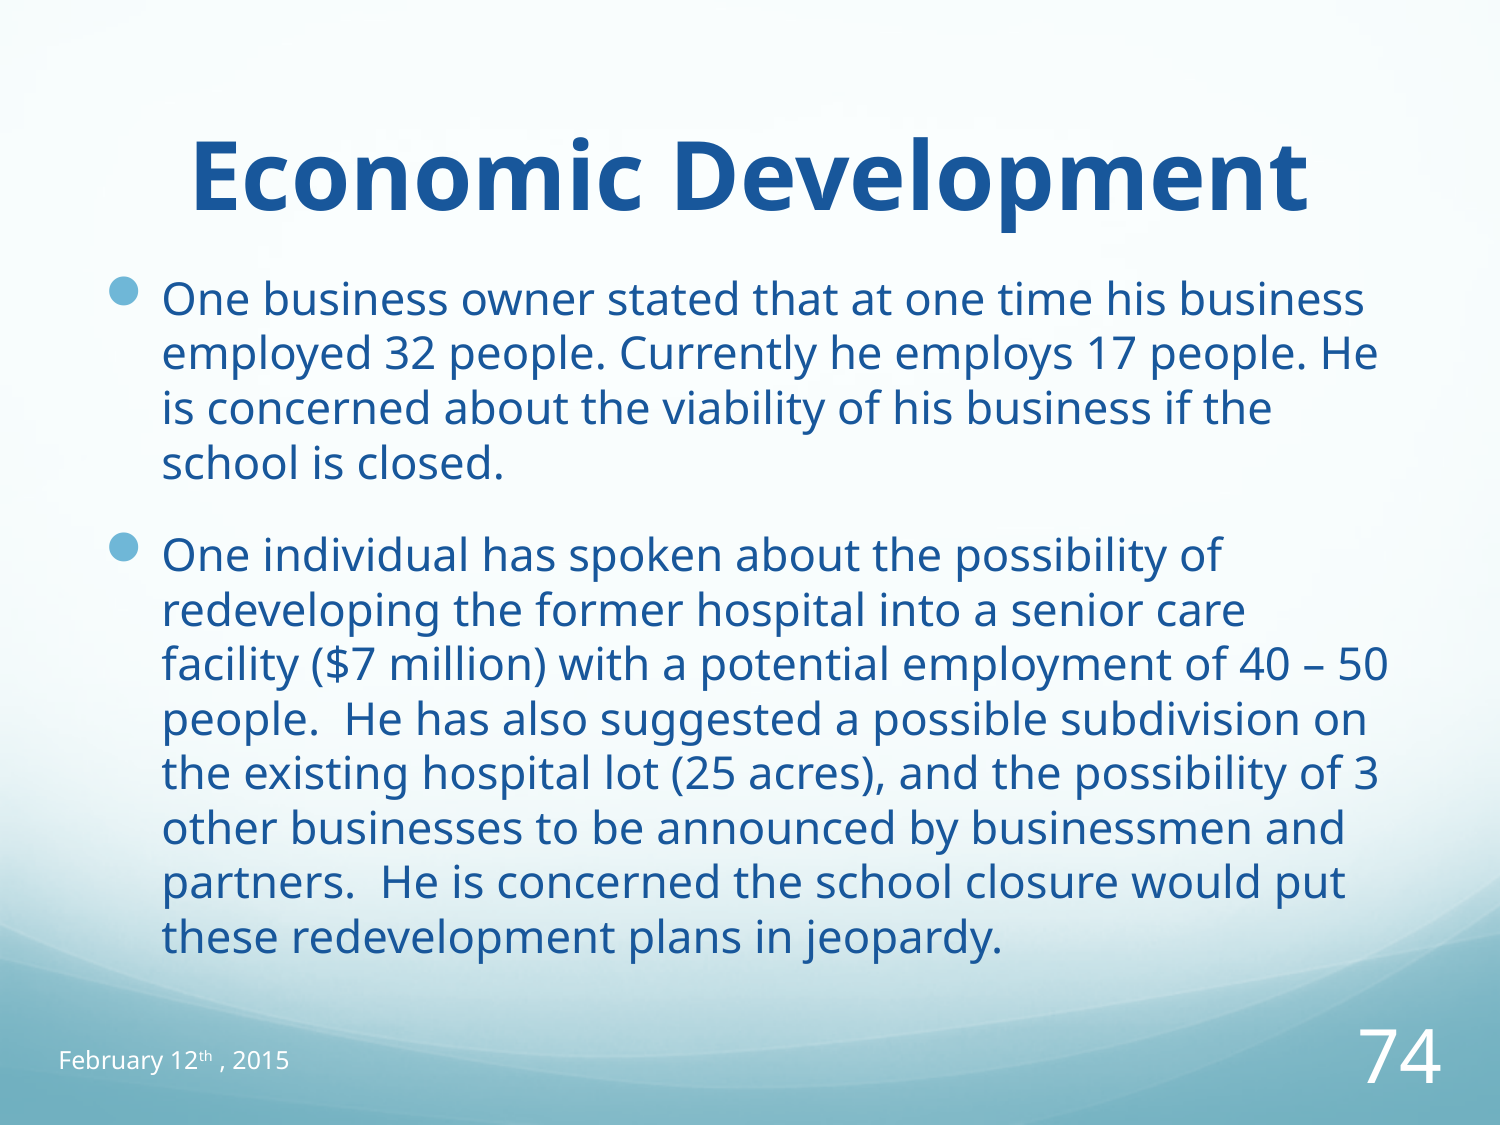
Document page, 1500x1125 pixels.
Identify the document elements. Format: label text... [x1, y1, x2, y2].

title Economic Development [90, 17, 1410, 237]
list One business owner stated that at one time his business employed 32 people. Currently he employs 17 people. He is concerned about the viability of his business if the school is closed. One individual has spoken about the possibility of redeveloping the former hospital into a senior care facility ($7 million) with a potential employment of 40 – 50 people. He has also suggested a possible subdivision on the existing hospital lot (25 acres), and the possibility of 3 other businesses to be announced by businessmen and partners. He is concerned the school closure would put these redevelopment plans in jeopardy. [90, 262, 1410, 975]
footer February 12th , 2015 [43, 1029, 838, 1090]
slide_number 74 [1295, 1029, 1459, 1090]
